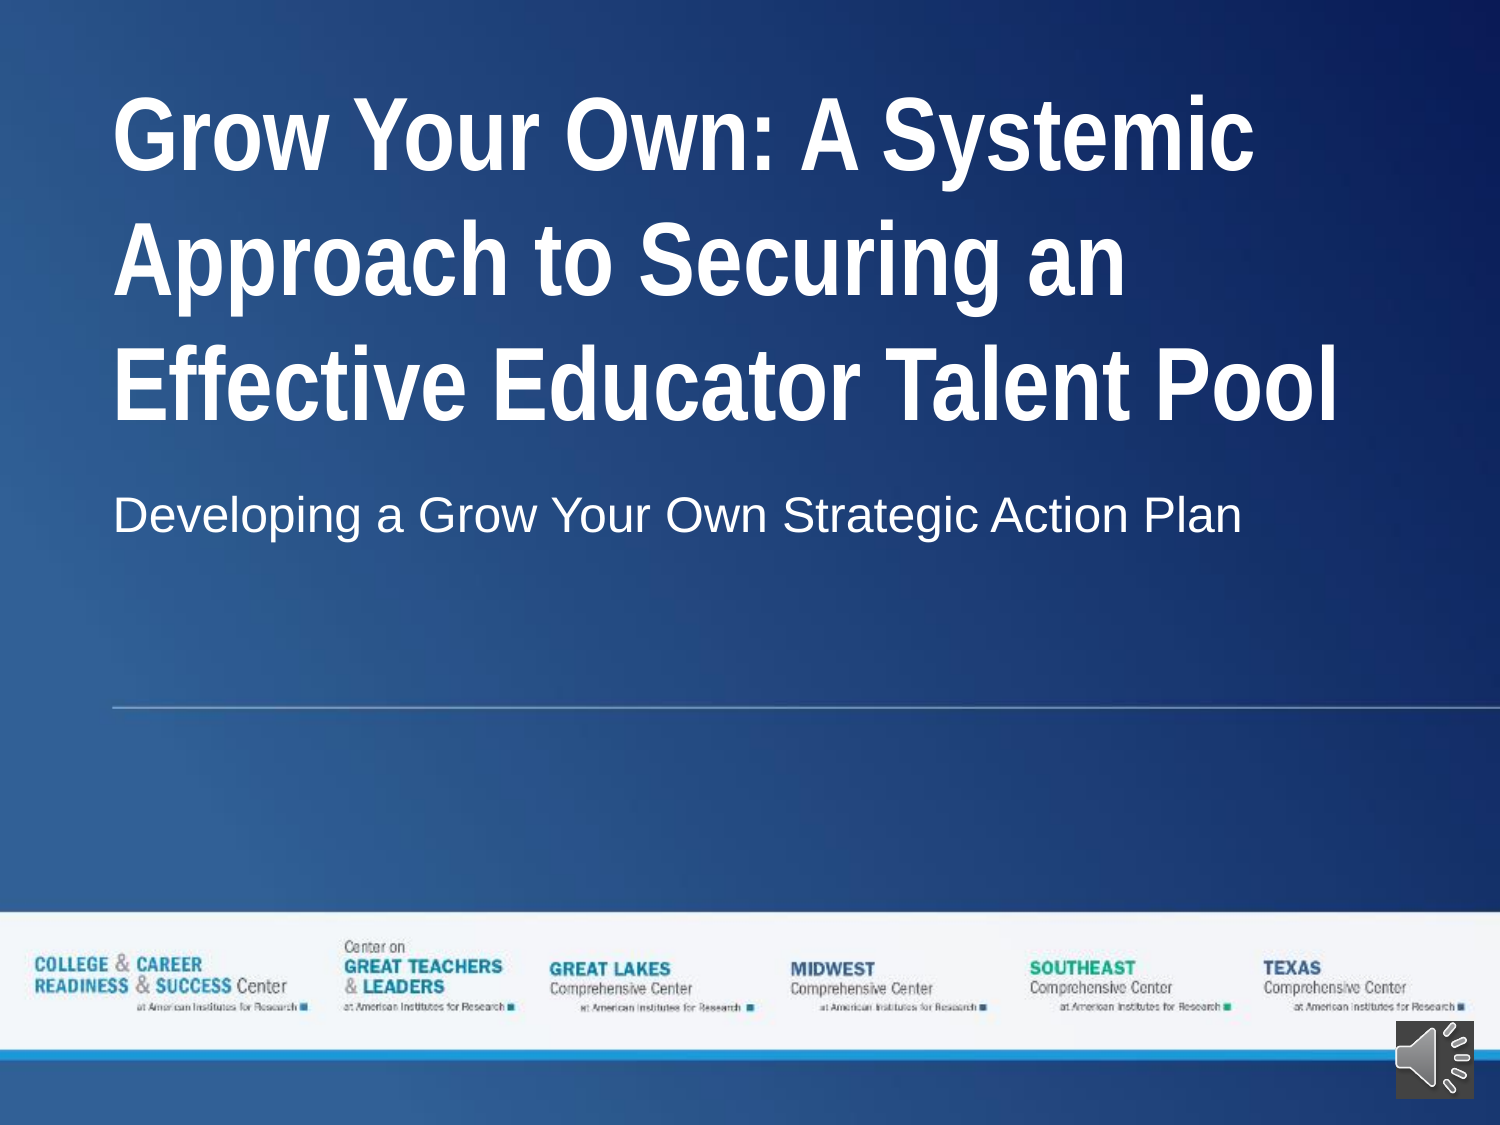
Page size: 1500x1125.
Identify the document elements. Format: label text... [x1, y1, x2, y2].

title Grow Your Own: A Systemic Approach to Securing an Effective Educator Talent Pool [111, 62, 1463, 442]
list Developing a Grow Your Own Strategic Action Plan [112, 481, 1463, 665]
picture [0, 0, 1500, 1125]
